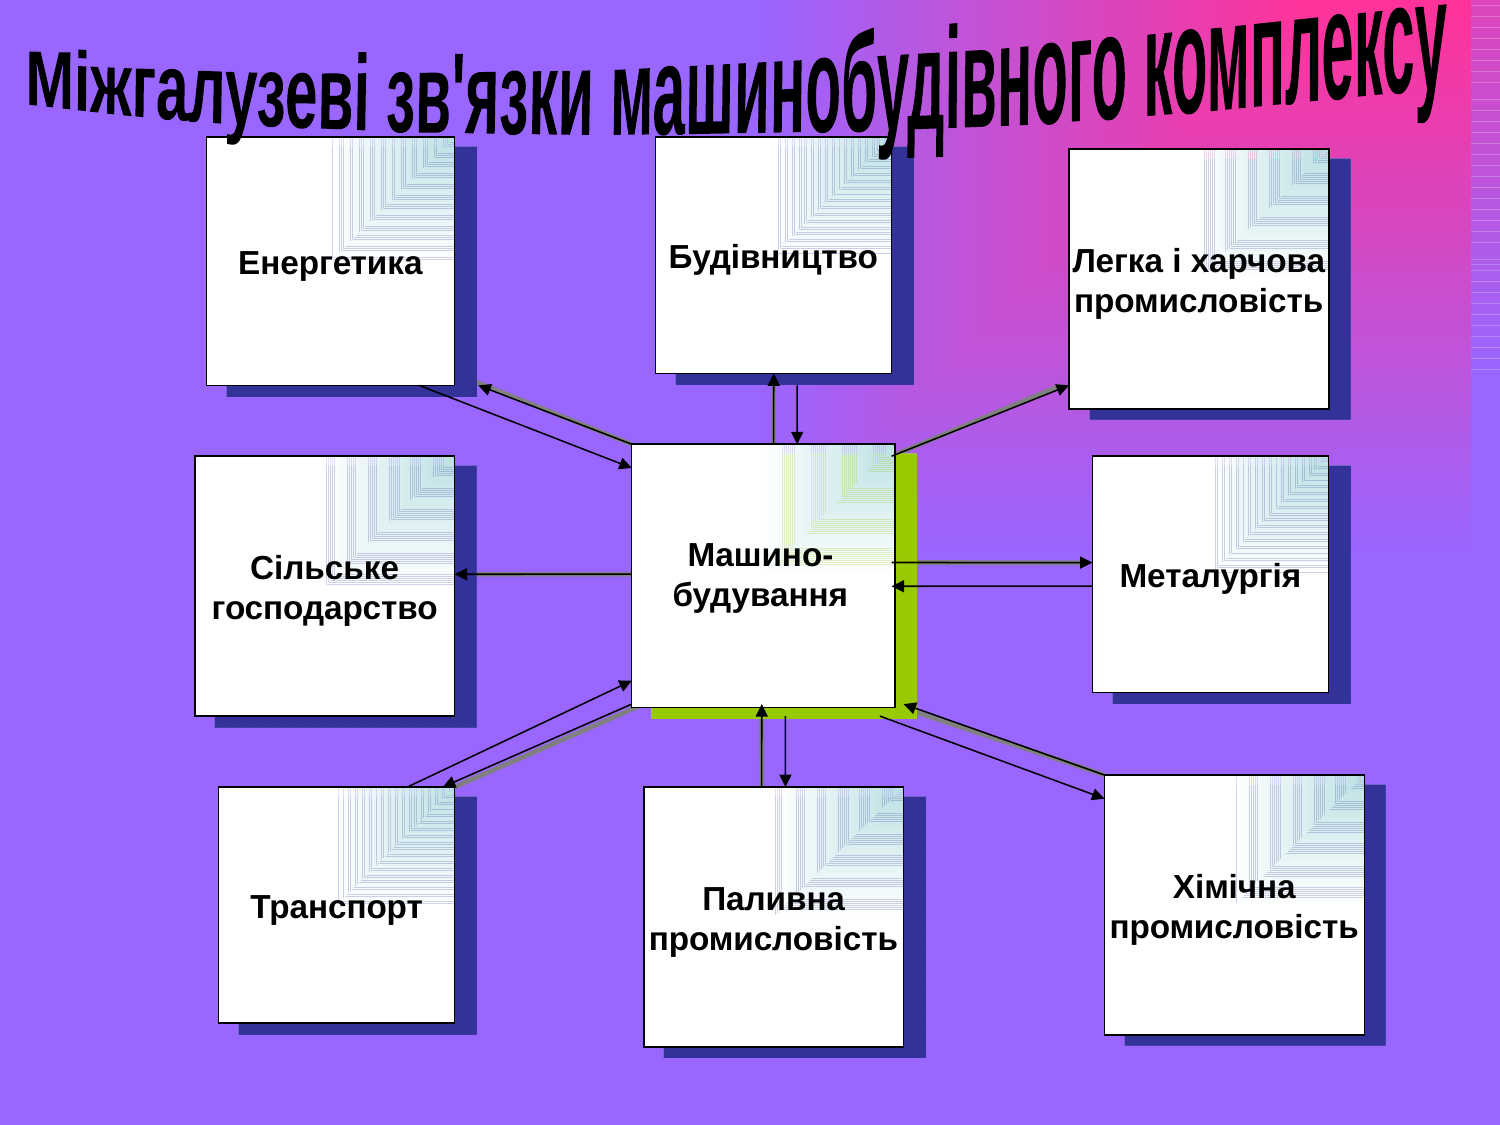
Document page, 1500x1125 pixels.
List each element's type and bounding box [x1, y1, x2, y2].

text_box [0, 0, 1471, 1125]
